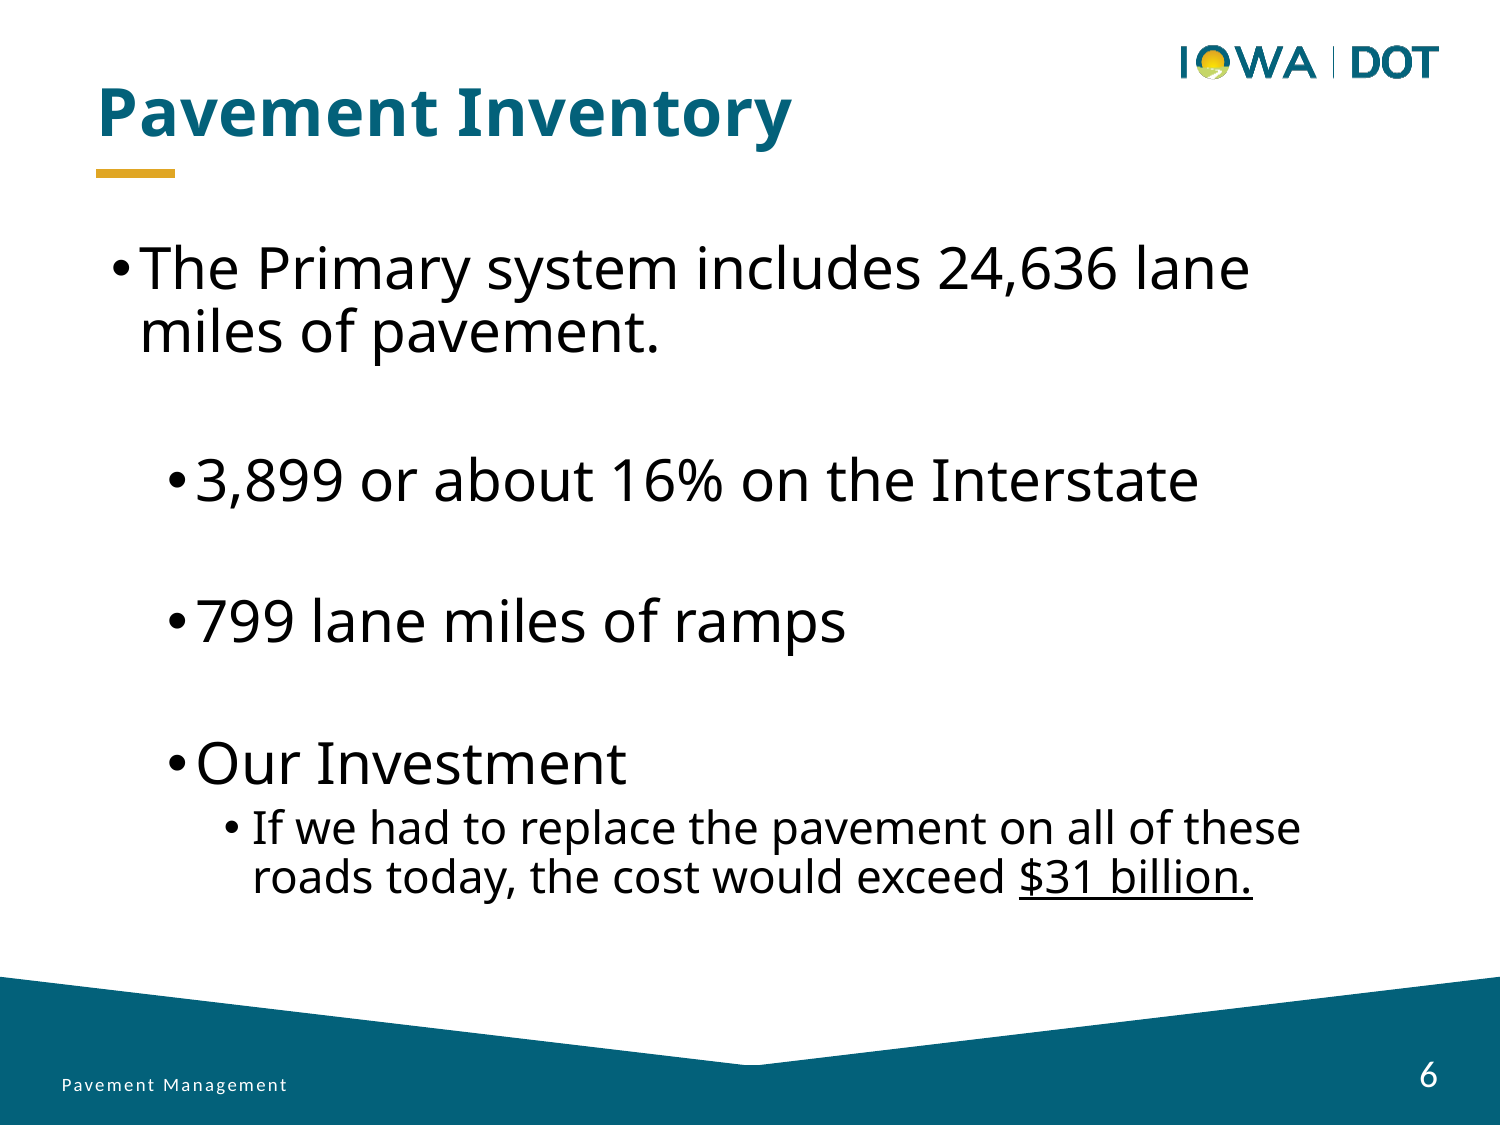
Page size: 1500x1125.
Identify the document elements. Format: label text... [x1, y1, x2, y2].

picture [1360, 52, 1372, 71]
list Pavement Inventory [96, 71, 1451, 252]
picture [1255, 61, 1262, 71]
picture [1389, 52, 1404, 71]
picture [1161, 24, 1459, 100]
picture [1296, 56, 1303, 65]
